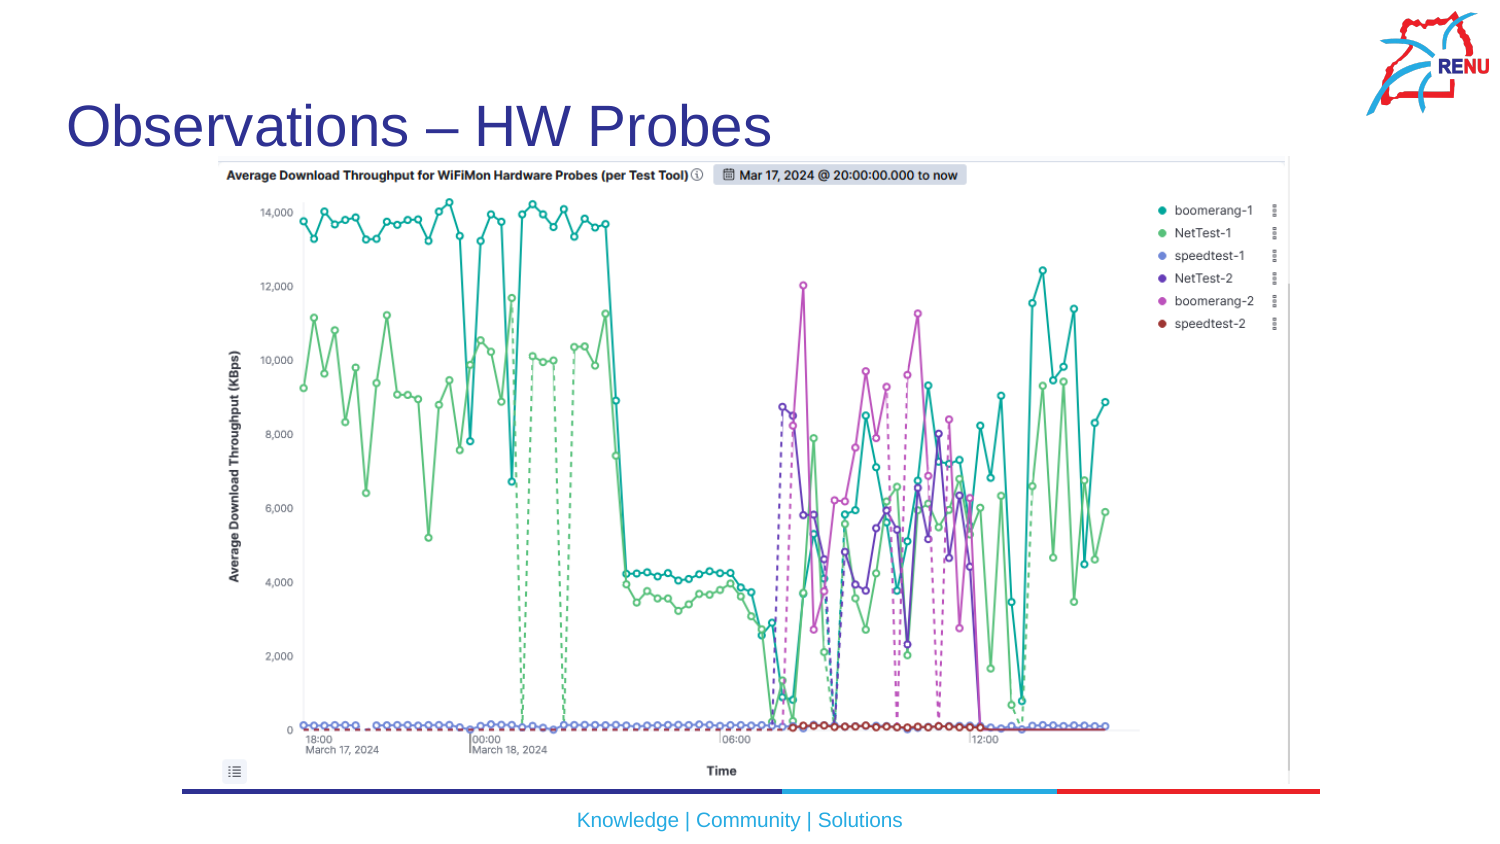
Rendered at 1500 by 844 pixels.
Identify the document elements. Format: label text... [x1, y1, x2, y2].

picture [212, 155, 1290, 785]
picture [1366, 11, 1489, 116]
title Observations – HW Probes [51, 72, 1449, 167]
